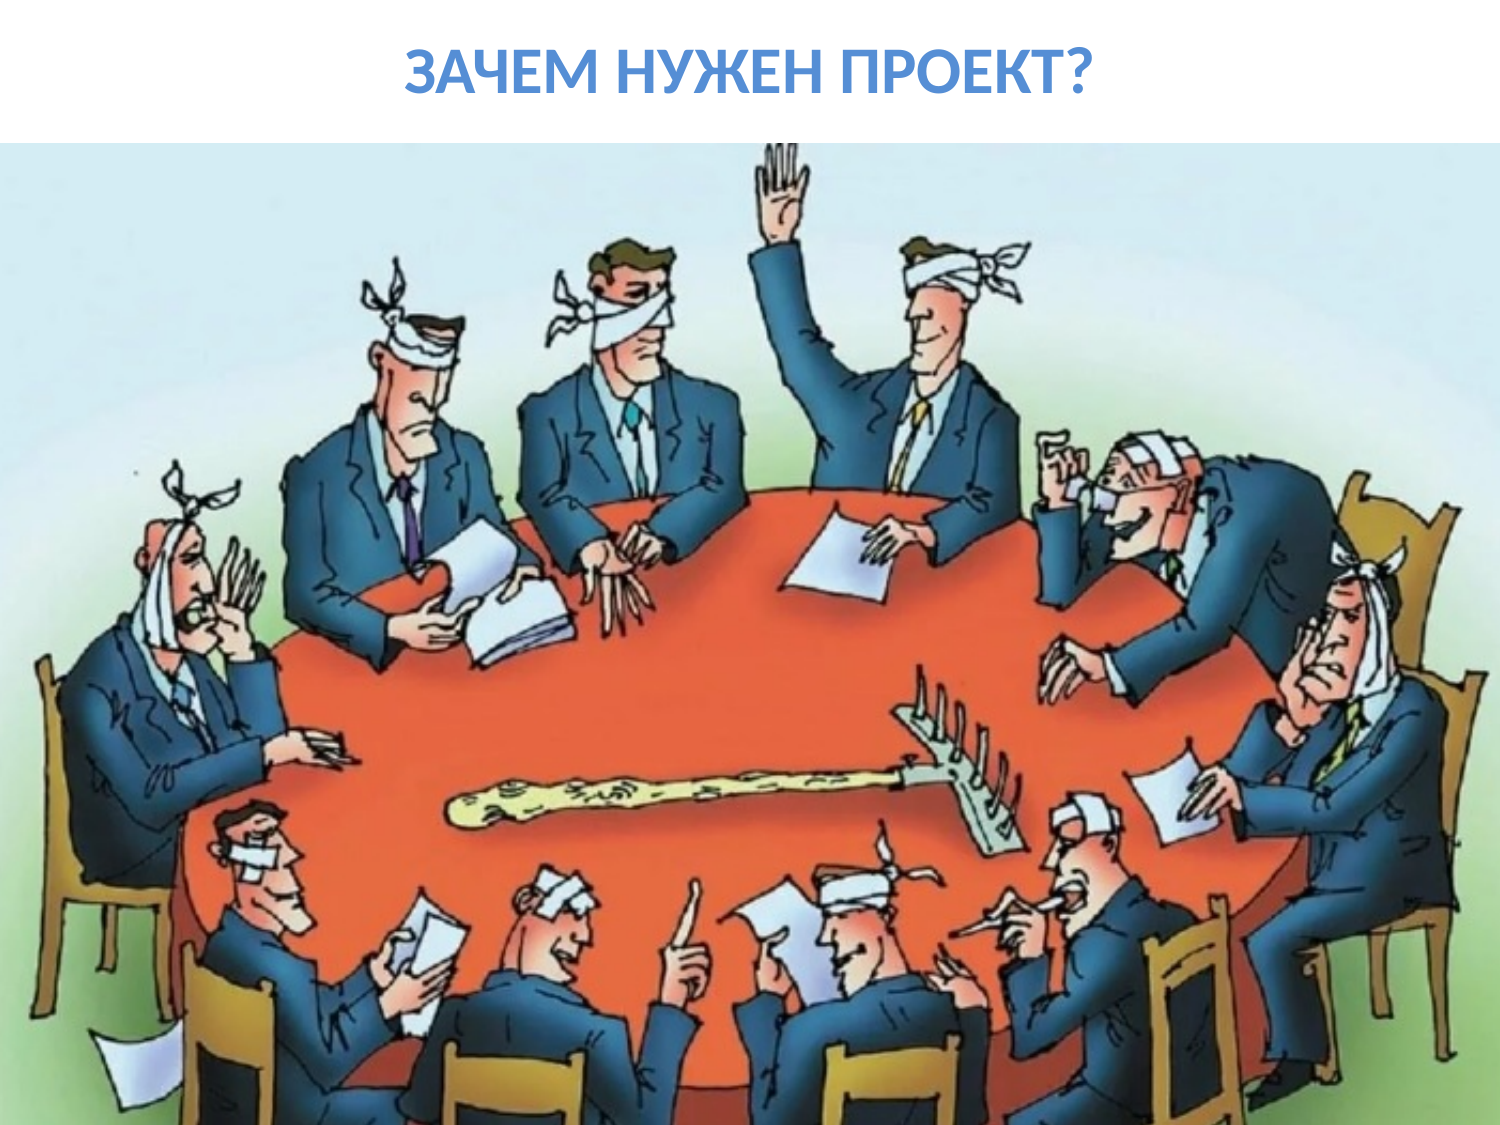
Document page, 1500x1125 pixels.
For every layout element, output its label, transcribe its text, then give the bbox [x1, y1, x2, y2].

text_box ЗАЧЕМ НУЖЕН ПРОЕКТ? [0, 19, 1500, 114]
picture [0, 143, 1500, 1125]
